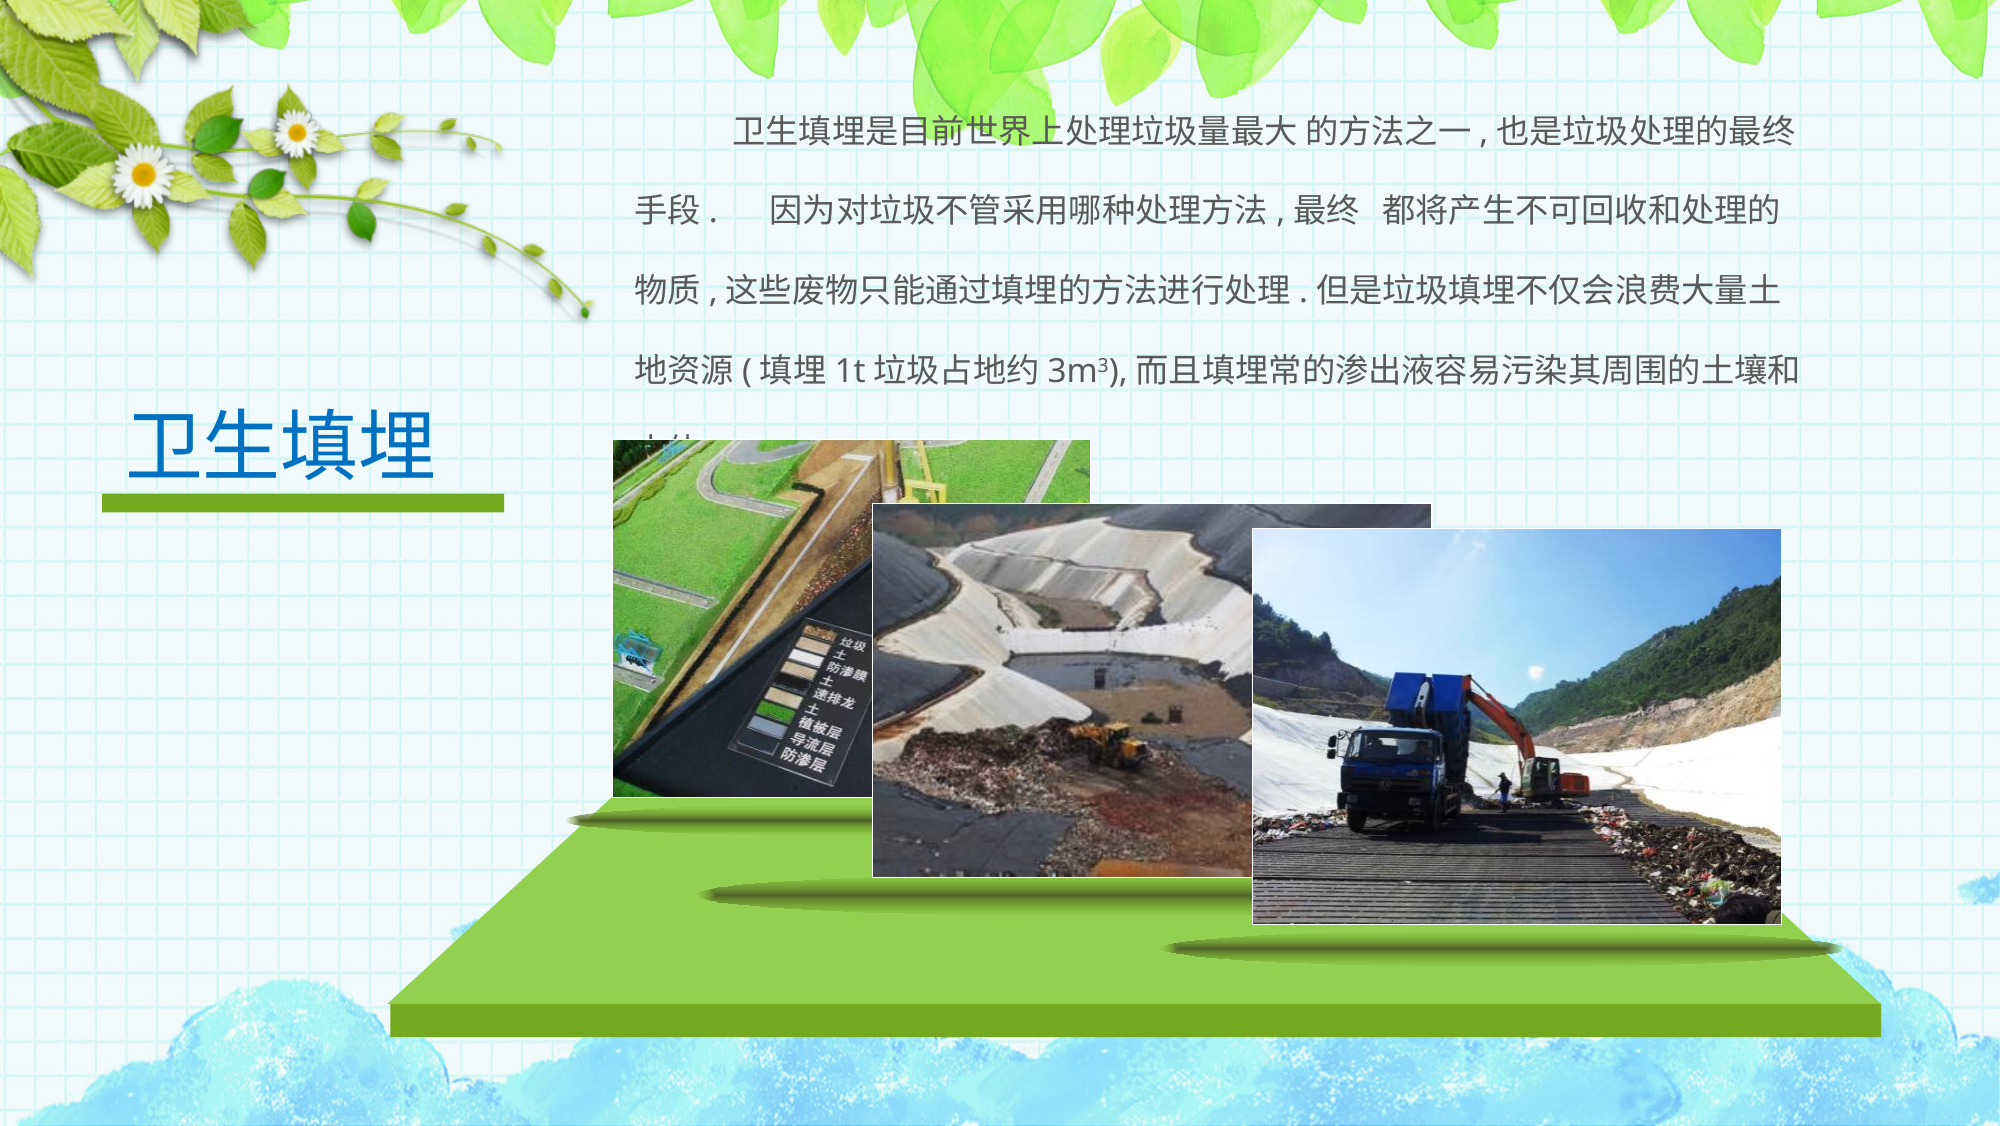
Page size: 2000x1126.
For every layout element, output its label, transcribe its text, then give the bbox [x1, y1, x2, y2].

text_box [102, 493, 505, 513]
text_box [387, 795, 1882, 1038]
text_box [0, 0, 2000, 1125]
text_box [1159, 527, 1847, 967]
text_box 卫生填埋 [110, 389, 498, 493]
picture [0, 0, 625, 337]
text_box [564, 438, 1099, 836]
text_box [694, 503, 1561, 918]
text_box 卫生填埋是目前世界上处理垃圾量最大 的方法之一,也是垃圾处理的最终手段. 因为对垃圾不管采用哪种处理方法,最终 都将产生不可回收和处理的物质,这些废物只能通过填埋的方法进行处理.但是垃圾填埋不仅会浪费大量土地资源(填埋1t垃圾占地约3m3),而且填埋常的渗出液容易污染其周围的土壤和水体. [619, 62, 1830, 526]
